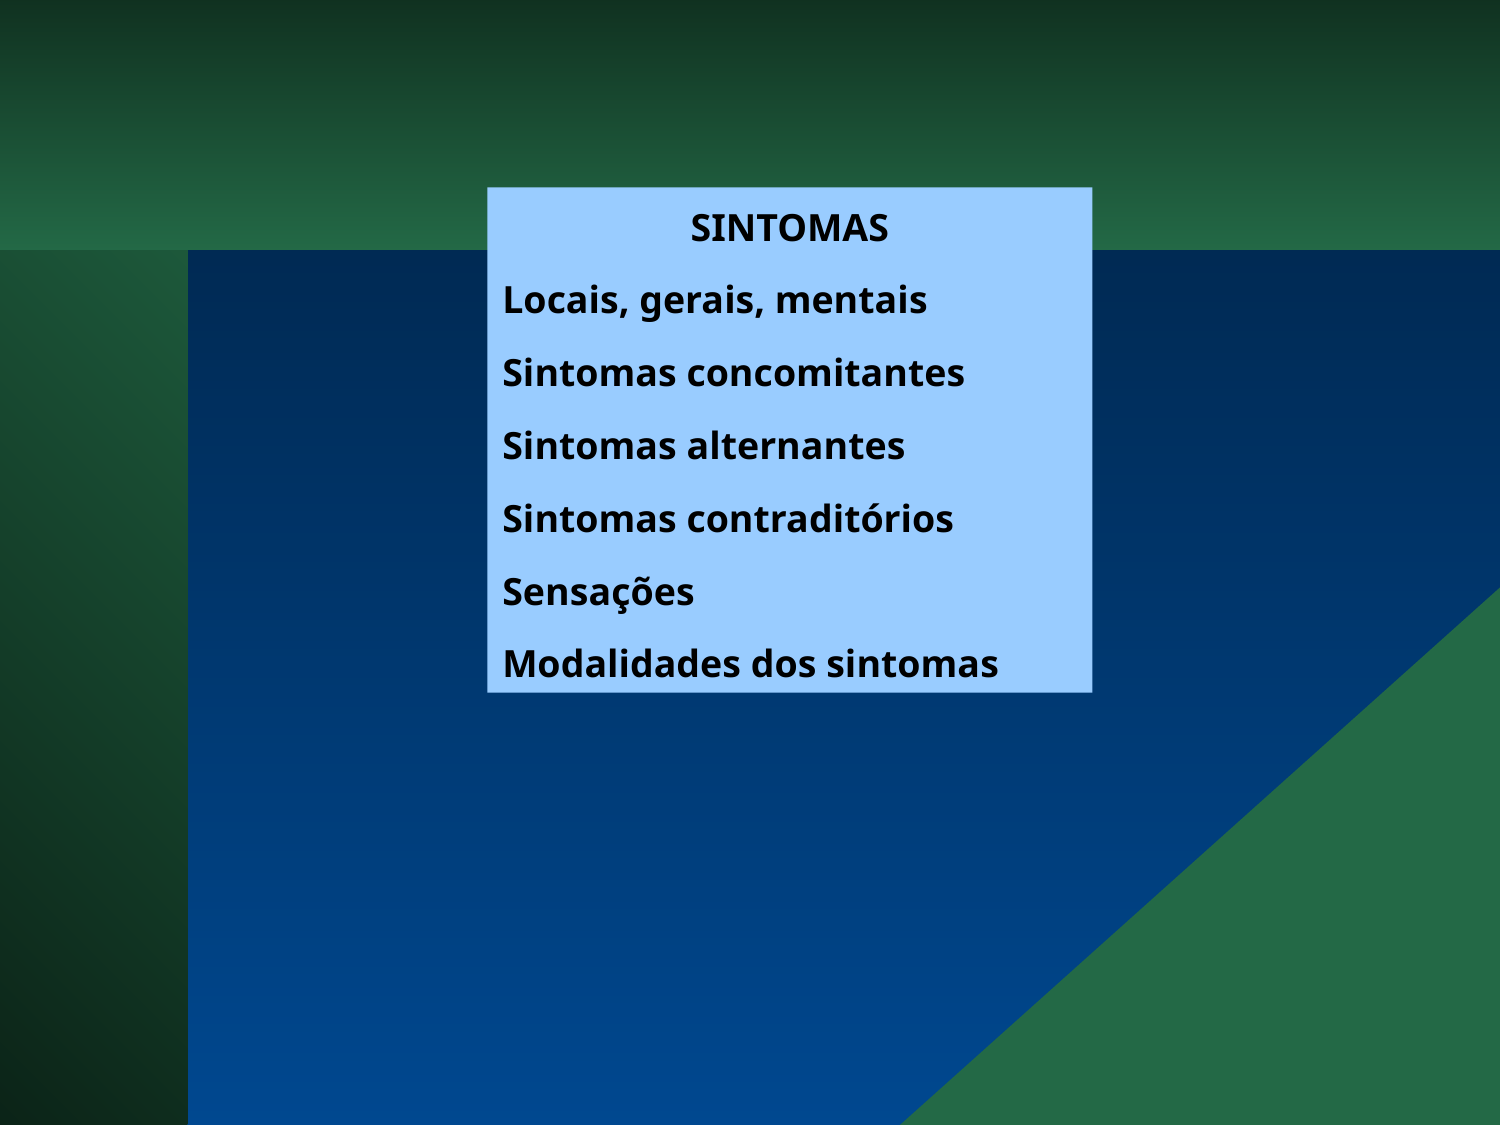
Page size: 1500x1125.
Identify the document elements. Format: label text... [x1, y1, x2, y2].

text_box SINTOMAS Locais, gerais, mentais Sintomas concomitantes Sintomas alternantes Sintomas contraditórios Sensações Modalidades dos sintomas [487, 187, 1093, 693]
text_box [899, 587, 1500, 1125]
text_box [0, 250, 188, 1125]
text_box [0, 0, 1500, 250]
